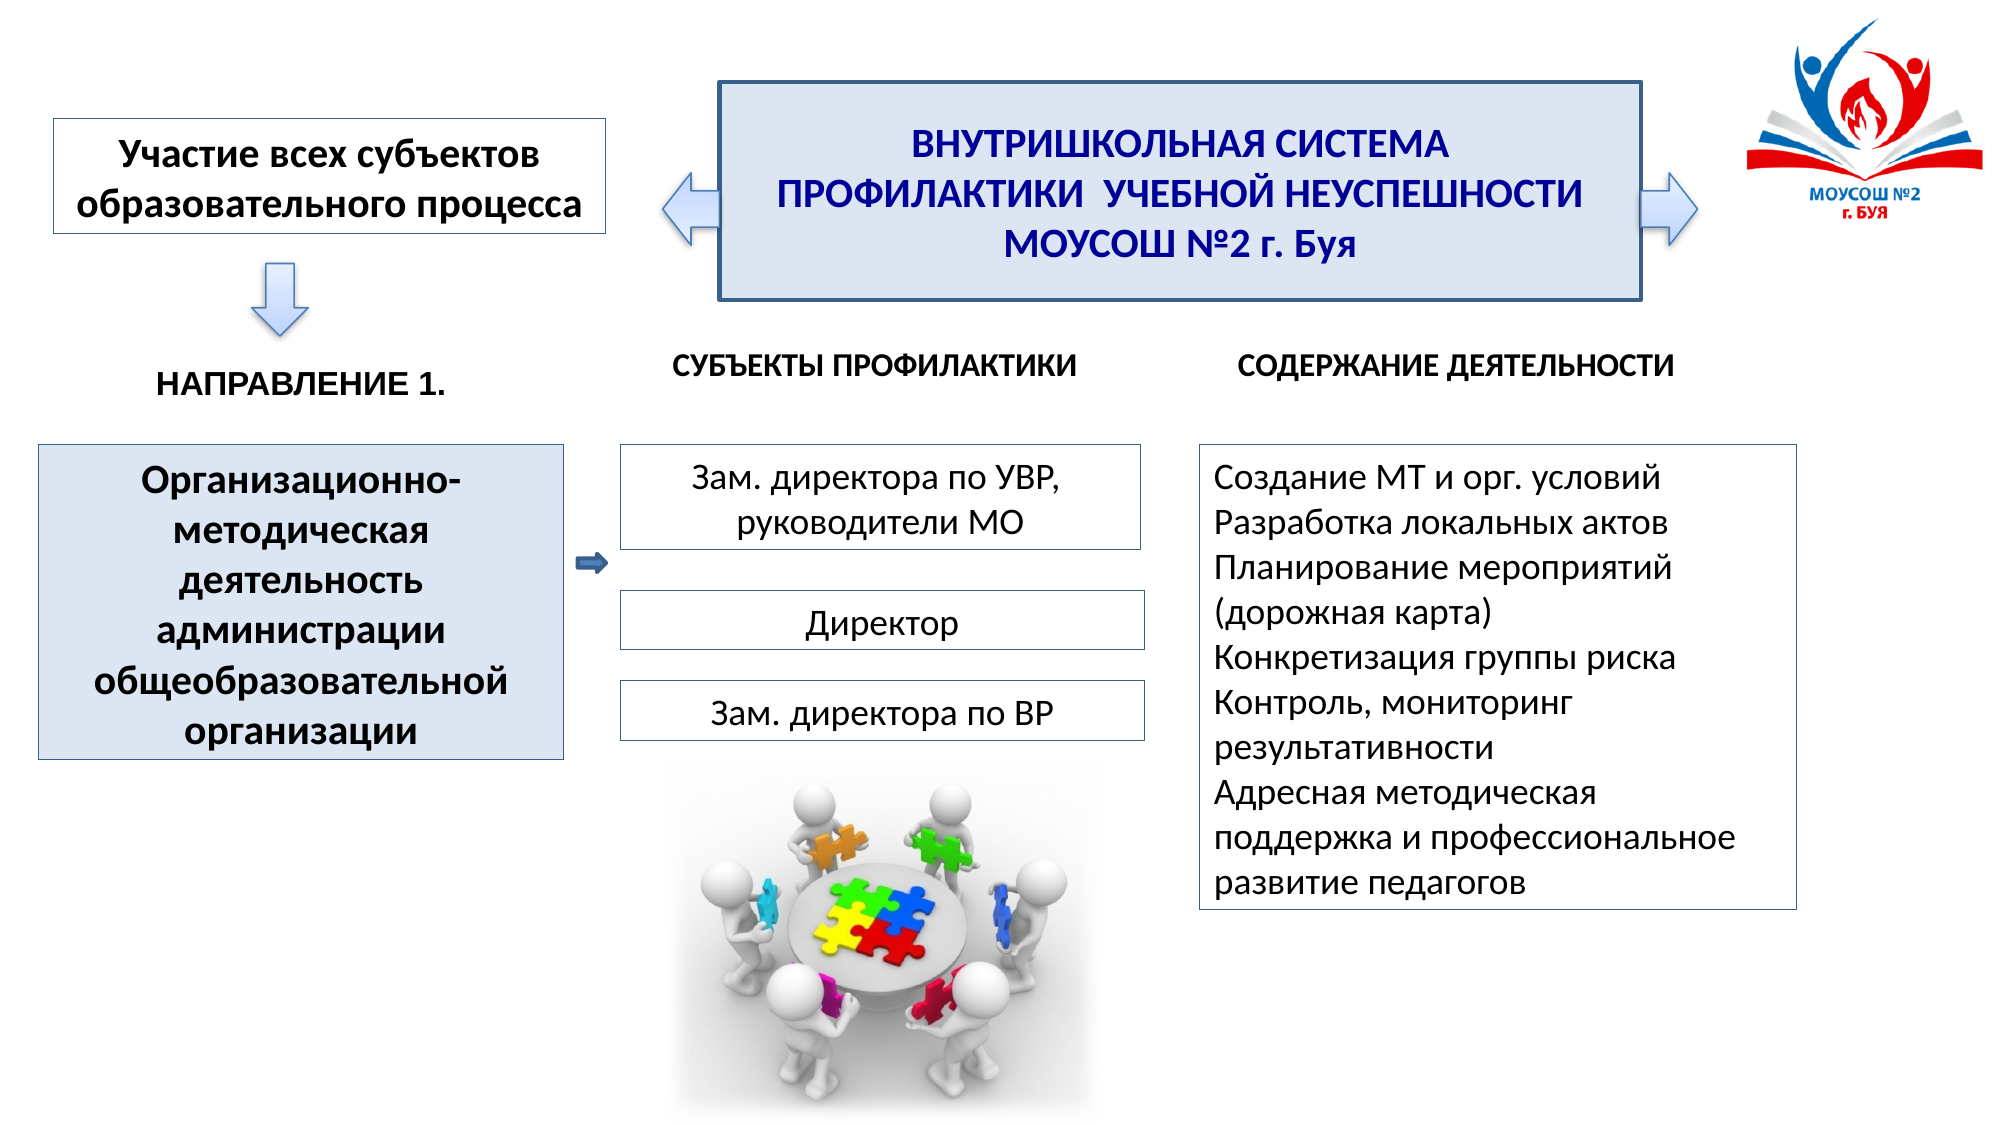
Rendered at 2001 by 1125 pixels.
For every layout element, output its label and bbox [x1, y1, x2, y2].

picture [1737, 0, 2000, 228]
text_box [38, 81, 1798, 915]
picture [659, 758, 1106, 1125]
